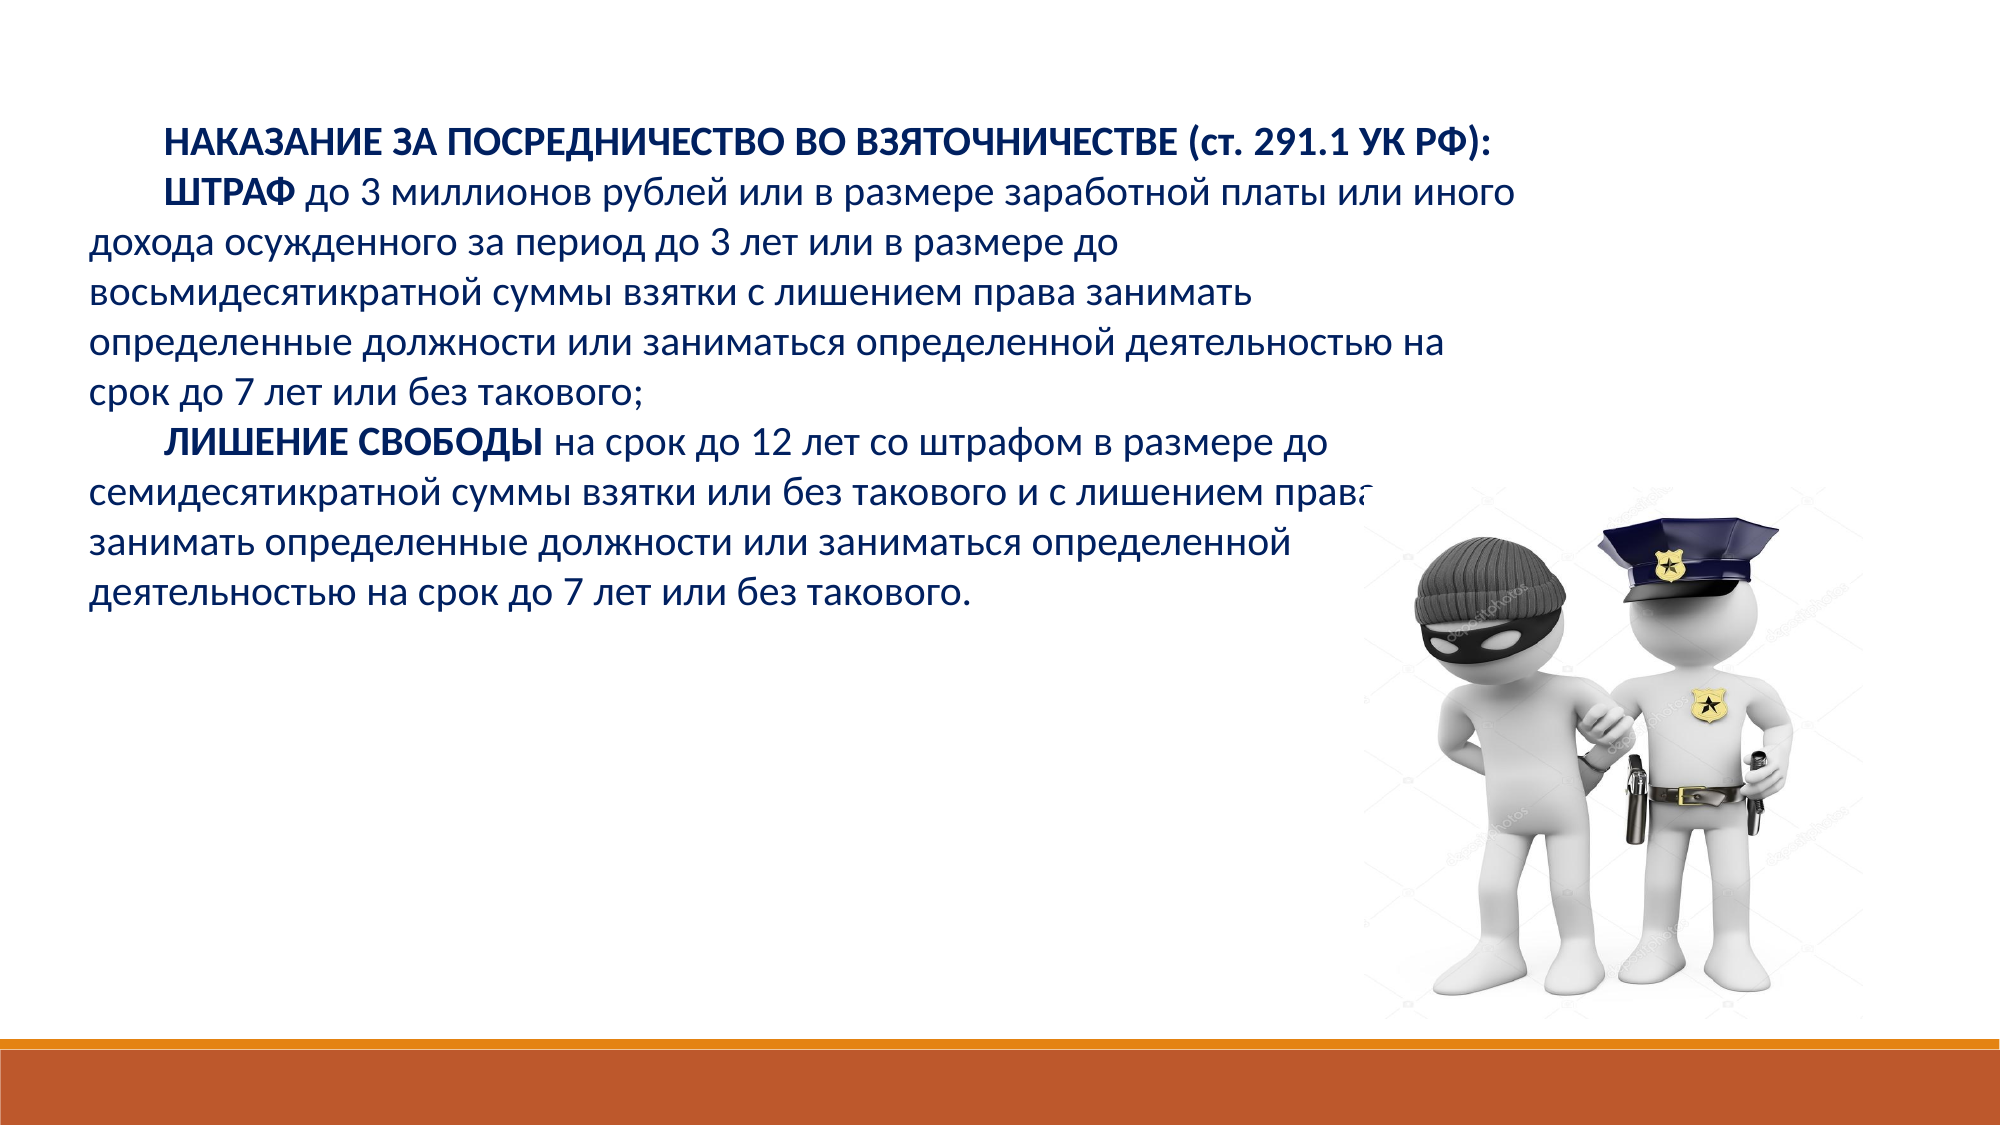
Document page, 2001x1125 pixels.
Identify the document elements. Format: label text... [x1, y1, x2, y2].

picture [1363, 486, 1864, 1020]
text_box НАКАЗАНИЕ ЗА ПОСРЕДНИЧЕСТВО ВО ВЗЯТОЧНИЧЕСТВЕ (ст. 291.1 УК РФ): ШТРАФ до 3 миллионов рублей или в размере заработной платы или иного дохода осужденного за период до 3 лет или в размере до восьмидесятикратной суммы взятки с лишением права занимать определенные должности или заниматься определенной деятельностью на срок до 7 лет или без такового; ЛИШЕНИЕ СВОБОДЫ на срок до 12 лет со штрафом в размере до семидесятикратной суммы взятки или без такового и с лишением права занимать определенные должности или заниматься определенной деятельностью на срок до 7 лет или без такового. [74, 106, 1536, 622]
